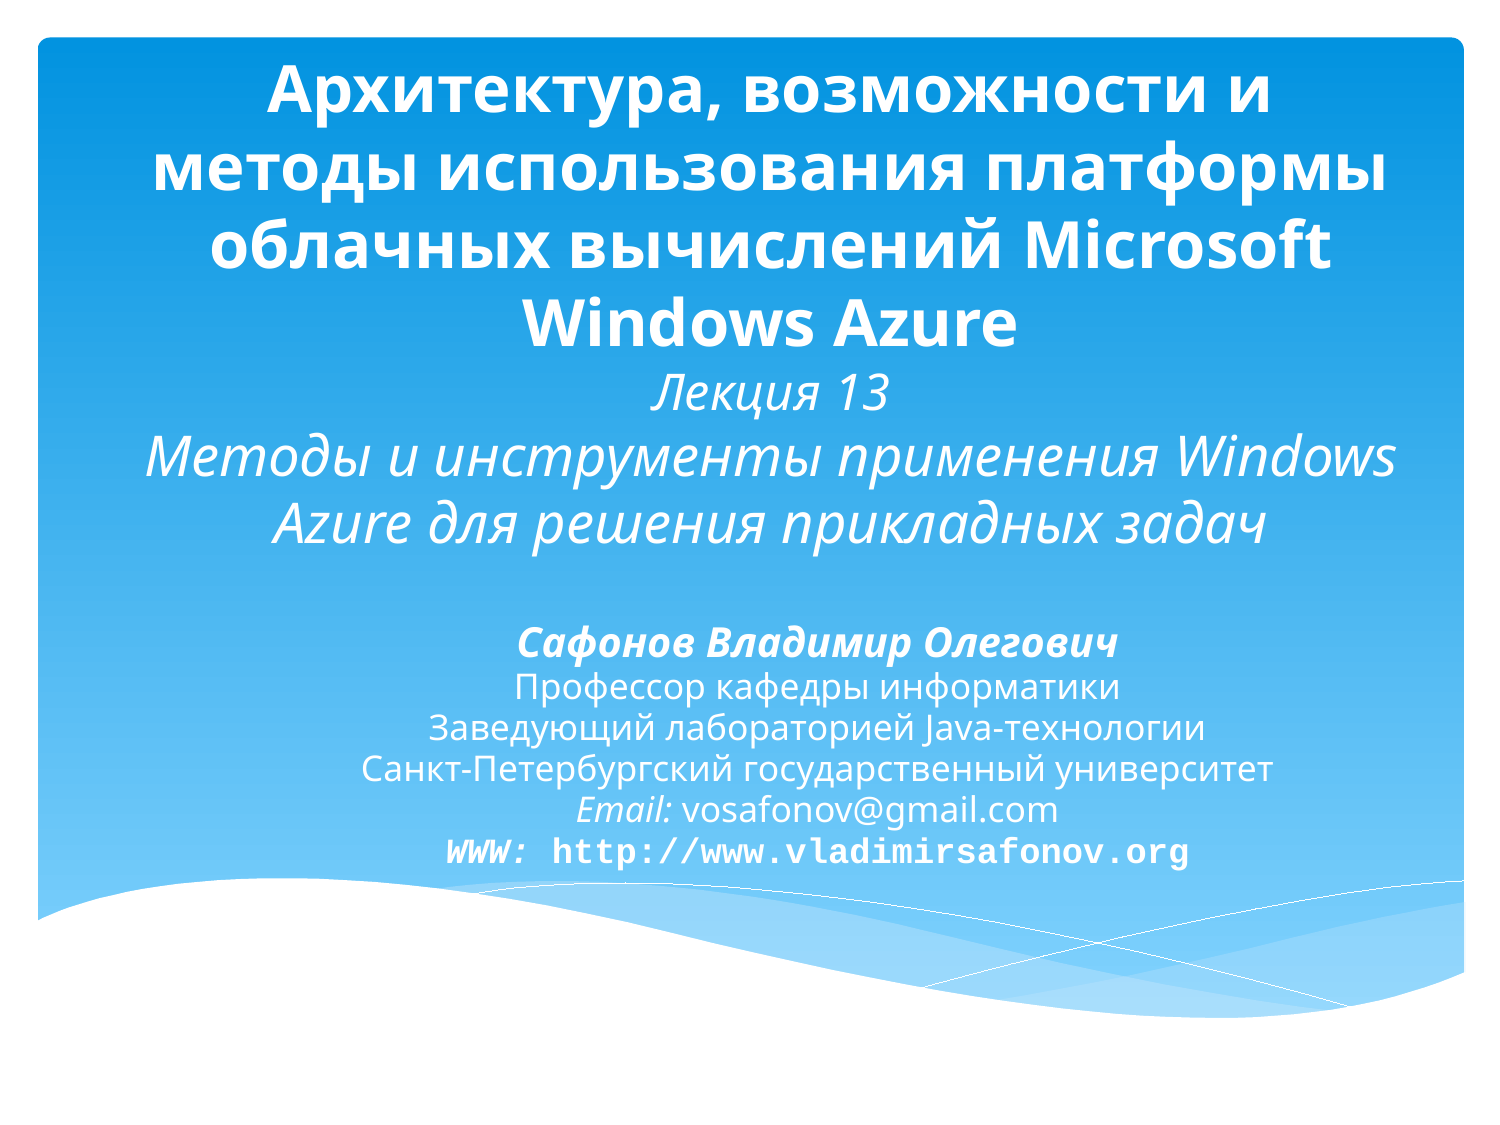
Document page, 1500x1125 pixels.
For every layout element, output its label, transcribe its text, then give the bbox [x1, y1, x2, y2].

subtitle Сафонов Владимир Олегович Профессор кафедры информатики Заведующий лабораторией Java-технологии Санкт-Петербургский государственный университет Email: vosafonov@gmail.com WWW: http://www.vladimirsafonov.org [200, 574, 1436, 882]
title Архитектура, возможности и методы использования платформы облачных вычислений Microsoft Windows Azure Лекция 13 Методы и инструменты применения Windows Azure для решения прикладных задач [112, 35, 1430, 563]
